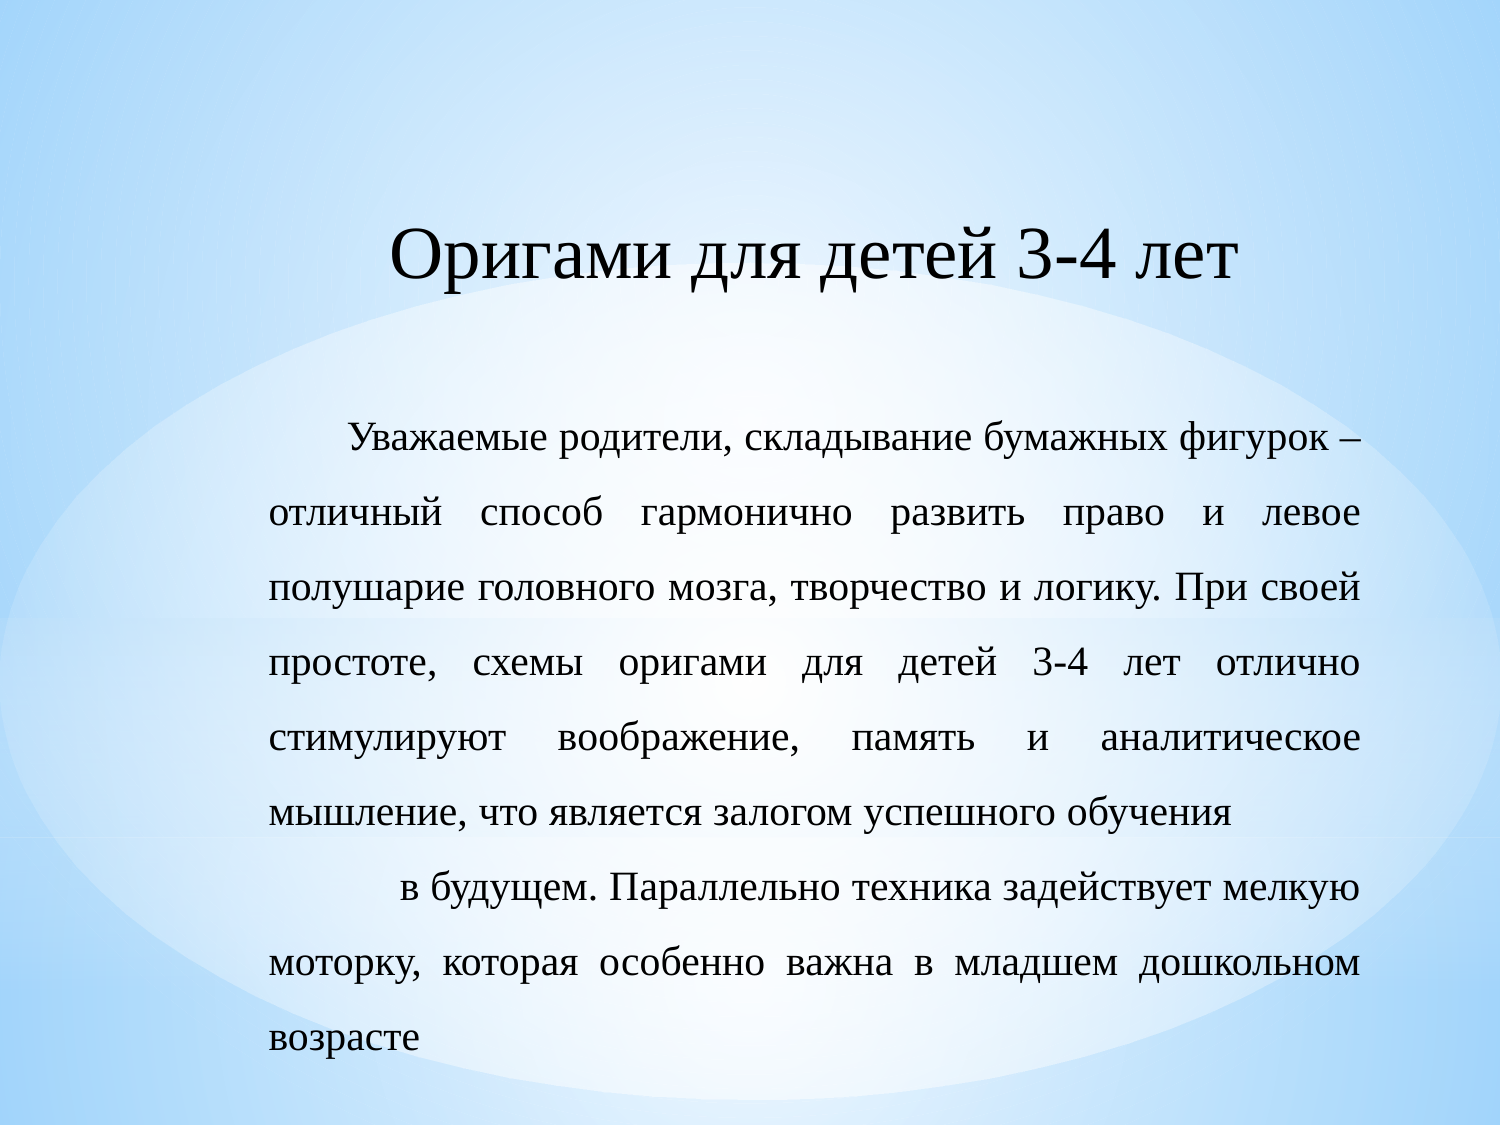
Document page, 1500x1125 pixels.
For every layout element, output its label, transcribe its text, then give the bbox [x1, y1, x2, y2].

text_box Оригами для детей 3-4 лет Уважаемые родители, складывание бумажных фигурок – отличный способ гармонично развить право и левое полушарие головного мозга, творчество и логику. При своей простоте, схемы оригами для детей 3-4 лет отлично стимулируют воображение, память и аналитическое мышление, что является залогом успешного обучения в будущем. Параллельно техника задействует мелкую моторку, которая особенно важна в младшем дошкольном возрасте [253, 196, 1376, 1125]
